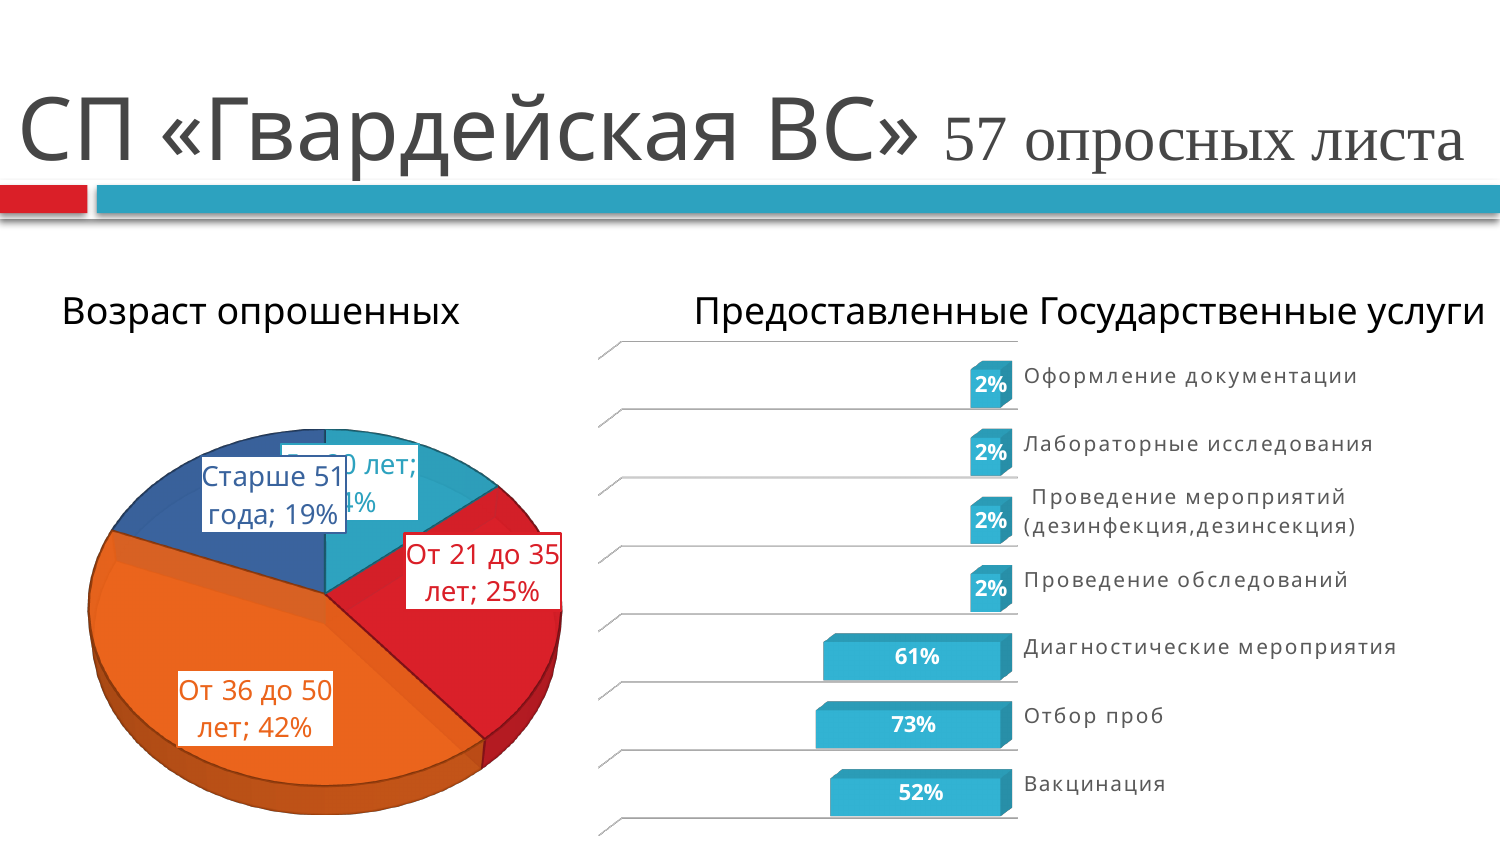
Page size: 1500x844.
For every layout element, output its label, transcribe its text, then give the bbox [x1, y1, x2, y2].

text_box Возраст опрошенных Предоставленные Государственные услуги [46, 280, 1500, 340]
chart [0, 340, 1448, 836]
title СП «Гвардейская ВС» 57 опросных листа [3, 20, 1495, 186]
